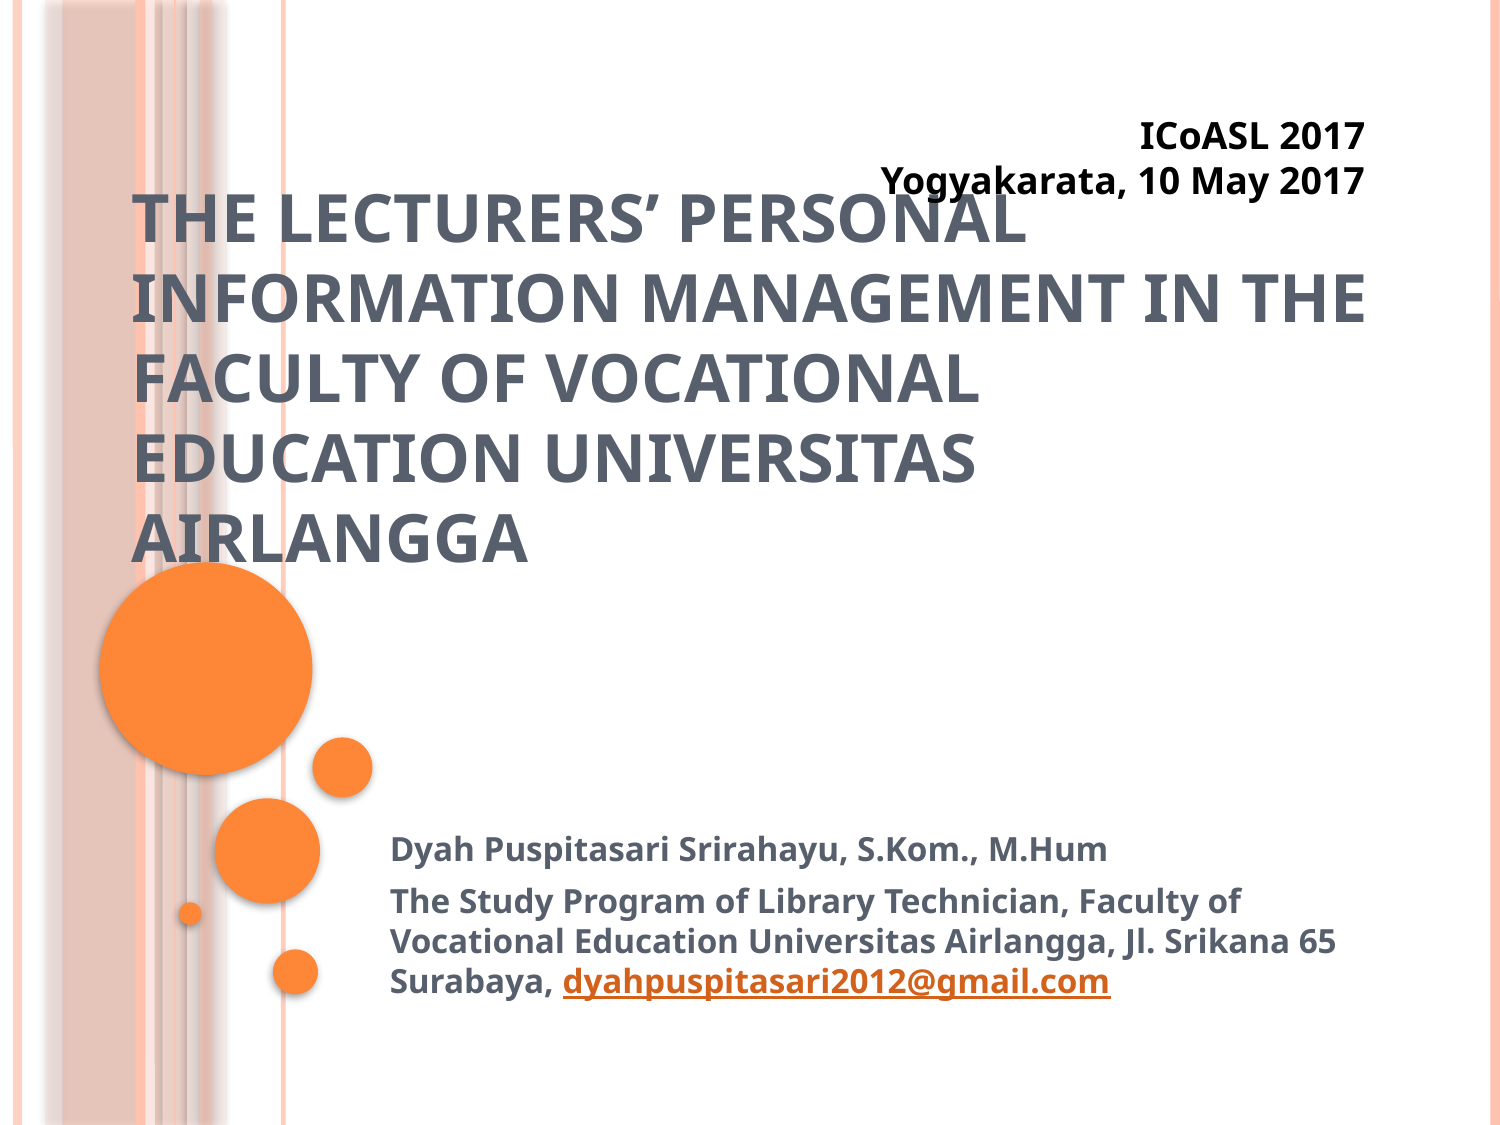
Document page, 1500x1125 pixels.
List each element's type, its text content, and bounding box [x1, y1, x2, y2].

subtitle Dyah Puspitasari Srirahayu, S.Kom., M.Hum The Study Program of Library Technician, Faculty of Vocational Education Universitas Airlangga, Jl. Srikana 65 Surabaya, dyahpuspitasari2012@gmail.com [375, 820, 1388, 1046]
title The Lecturers’ Personal Information Management in The Faculty of Vocational Education Universitas Airlangga [117, 421, 1393, 663]
text_box ICoASL 2017 Yogyakarata, 10 May 2017 [105, 58, 1381, 300]
